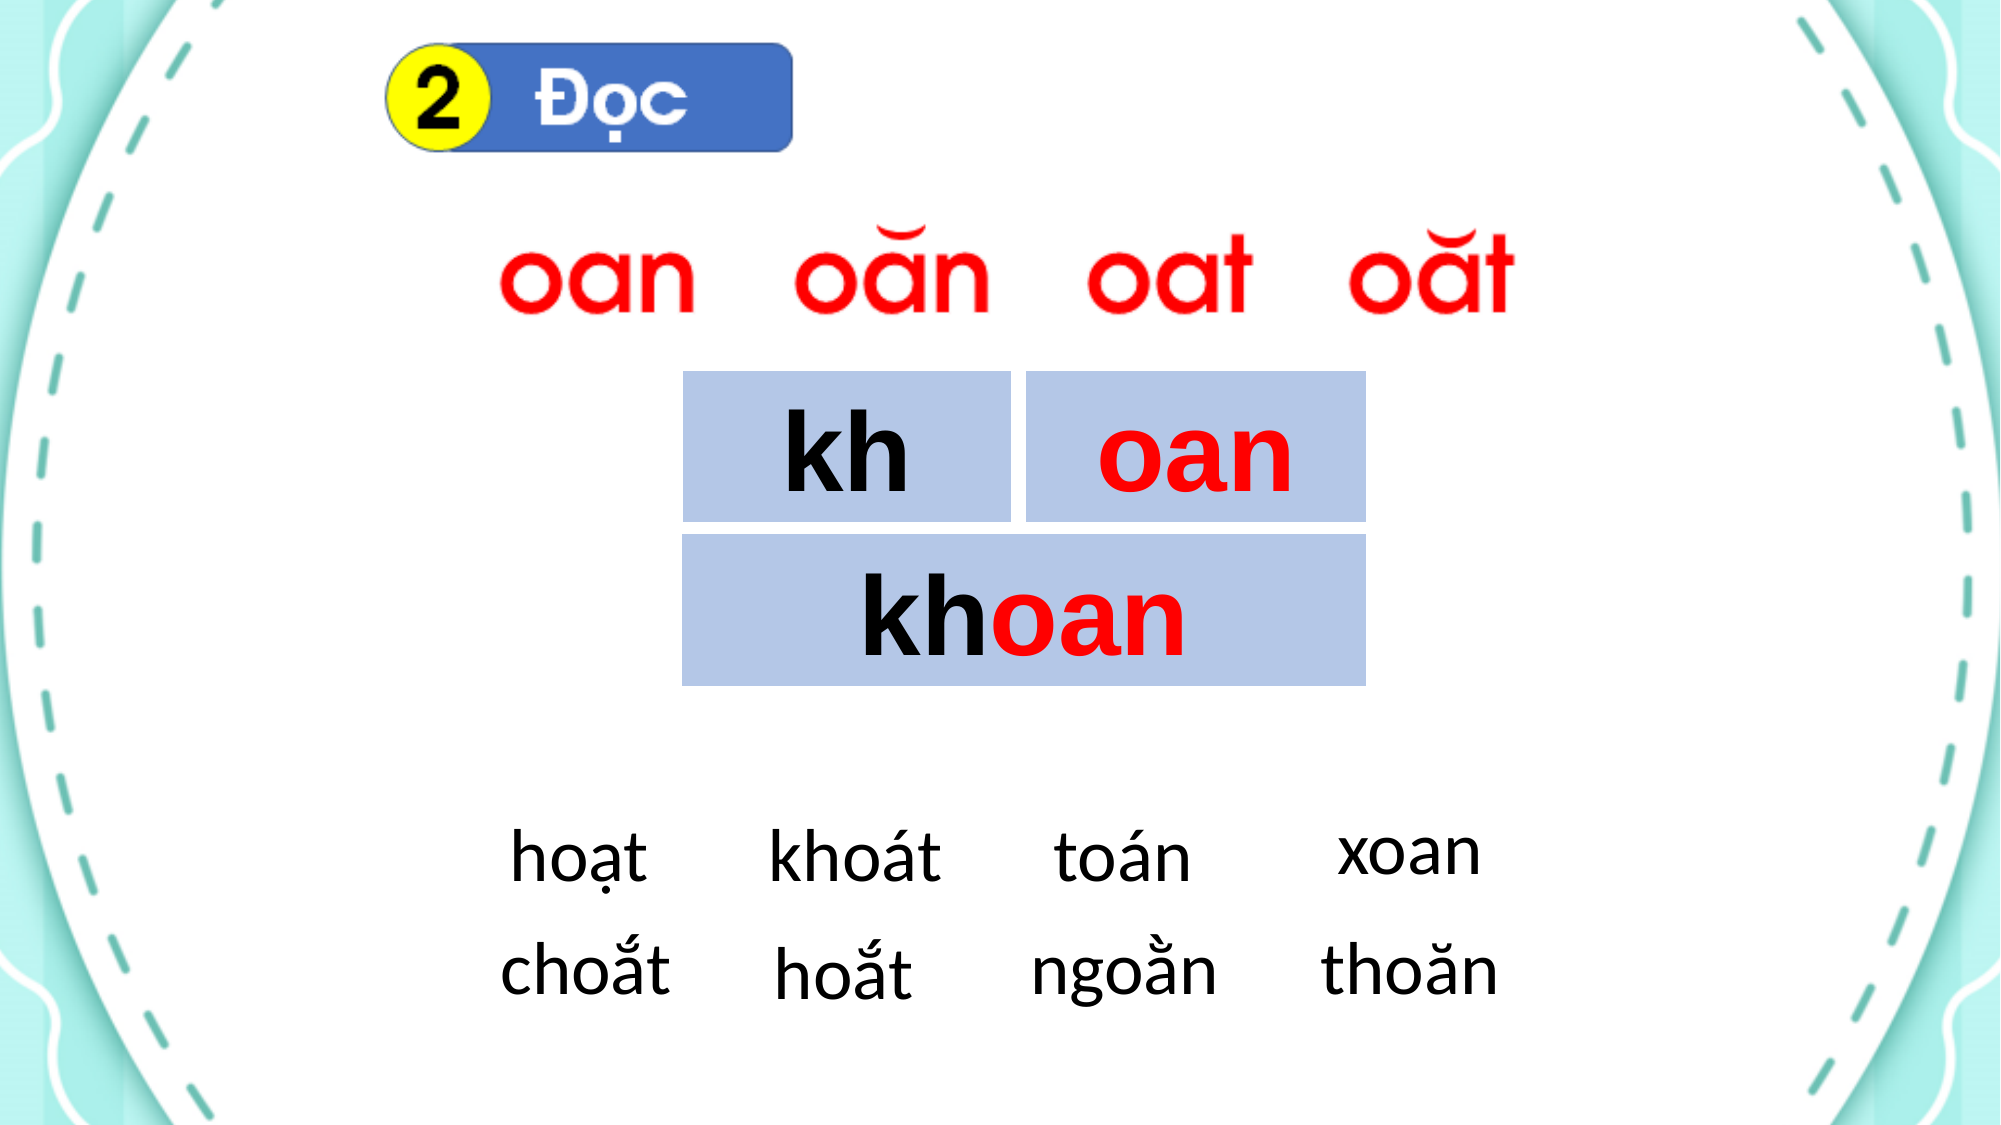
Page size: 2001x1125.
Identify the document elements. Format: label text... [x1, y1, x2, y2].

text_box toán [1038, 798, 1275, 904]
picture [0, 0, 2001, 1125]
text_box thoăn [1305, 912, 1542, 1018]
text_box khoan [680, 532, 1368, 688]
text_box choắt [485, 912, 722, 1018]
text_box oan [1024, 376, 1368, 525]
text_box ngoằn [1015, 912, 1252, 1018]
text_box hoắt [759, 916, 996, 1022]
text_box kh [681, 376, 1013, 525]
text_box hoạt [495, 798, 732, 904]
text_box xoan [1322, 792, 1559, 897]
text_box khoát [754, 798, 991, 904]
